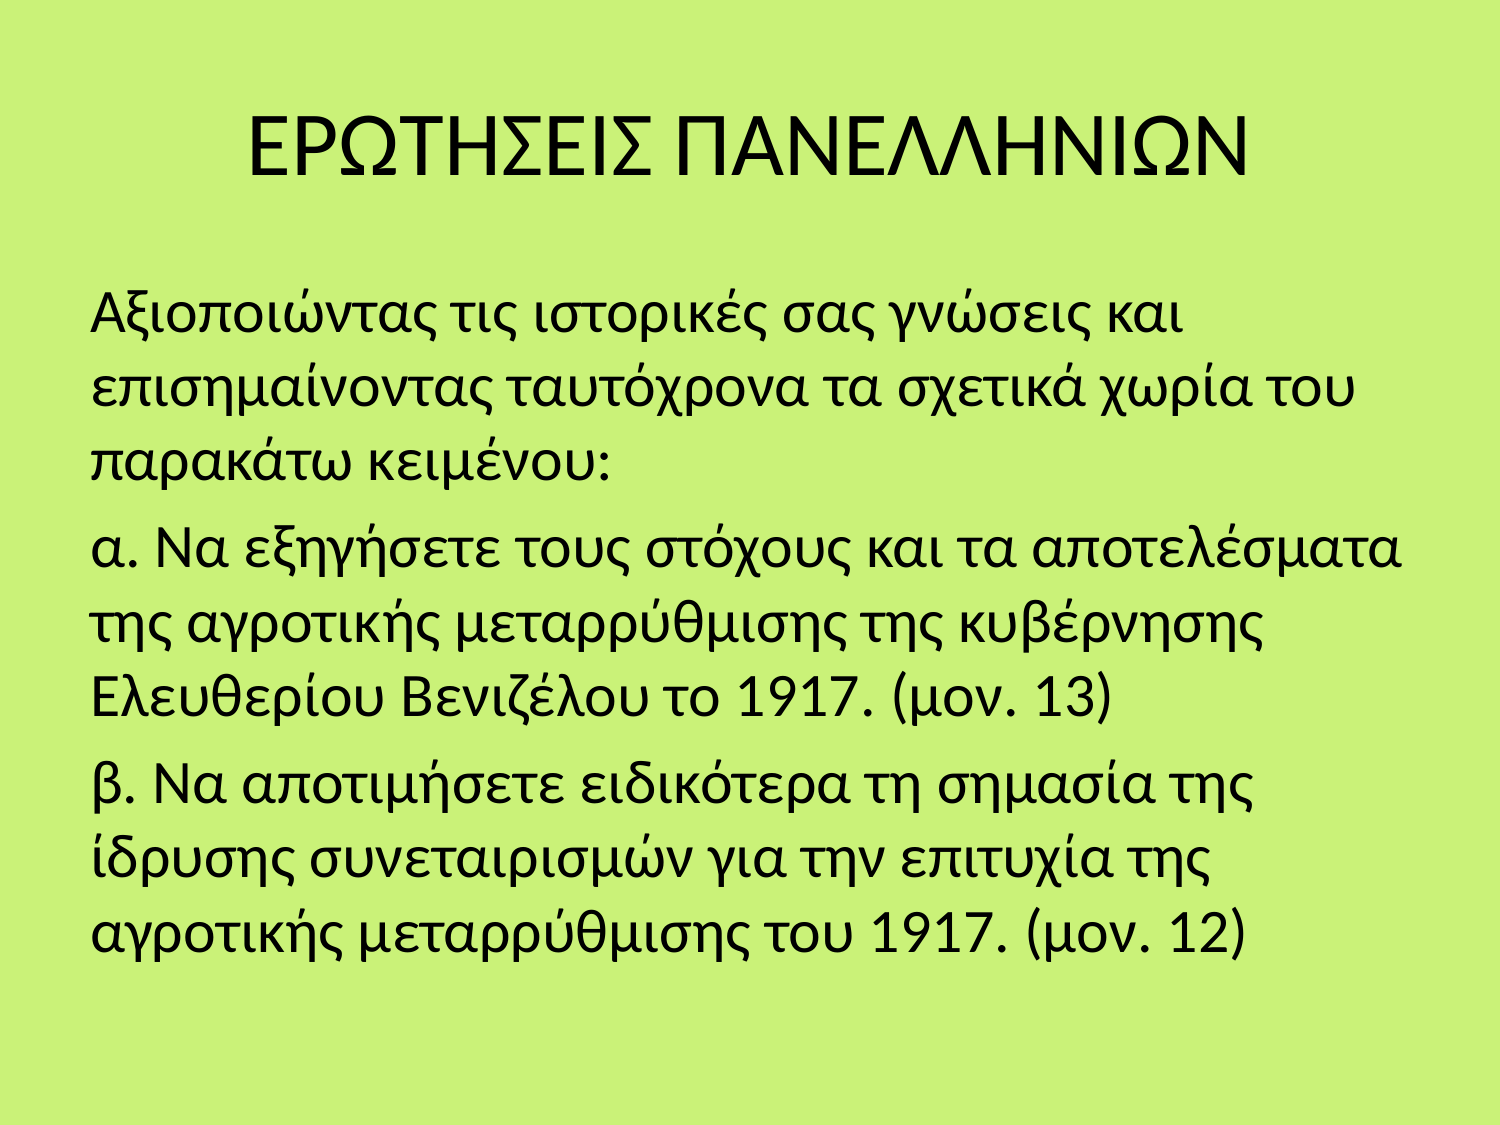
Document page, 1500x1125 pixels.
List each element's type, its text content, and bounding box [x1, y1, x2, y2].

list Αξιοποιώντας τις ιστορικές σας γνώσεις και επισημαίνοντας ταυτόχρονα τα σχετικά χωρία του παρακάτω κειμένου: α. Να εξηγήσετε τους στόχους και τα αποτελέσματα της αγροτικής μεταρρύθμισης της κυβέρνησης Ελευθερίου Βενιζέλου το 1917. (μον. 13) β. Να αποτιμήσετε ειδικότερα τη σημασία της ίδρυσης συνεταιρισμών για την επιτυχία της αγροτικής μεταρρύθμισης του 1917. (μον. 12) [75, 262, 1425, 1005]
title ΕΡΩΤΗΣΕΙΣ ΠΑΝΕΛΛΗΝΙΩΝ [75, 45, 1425, 233]
